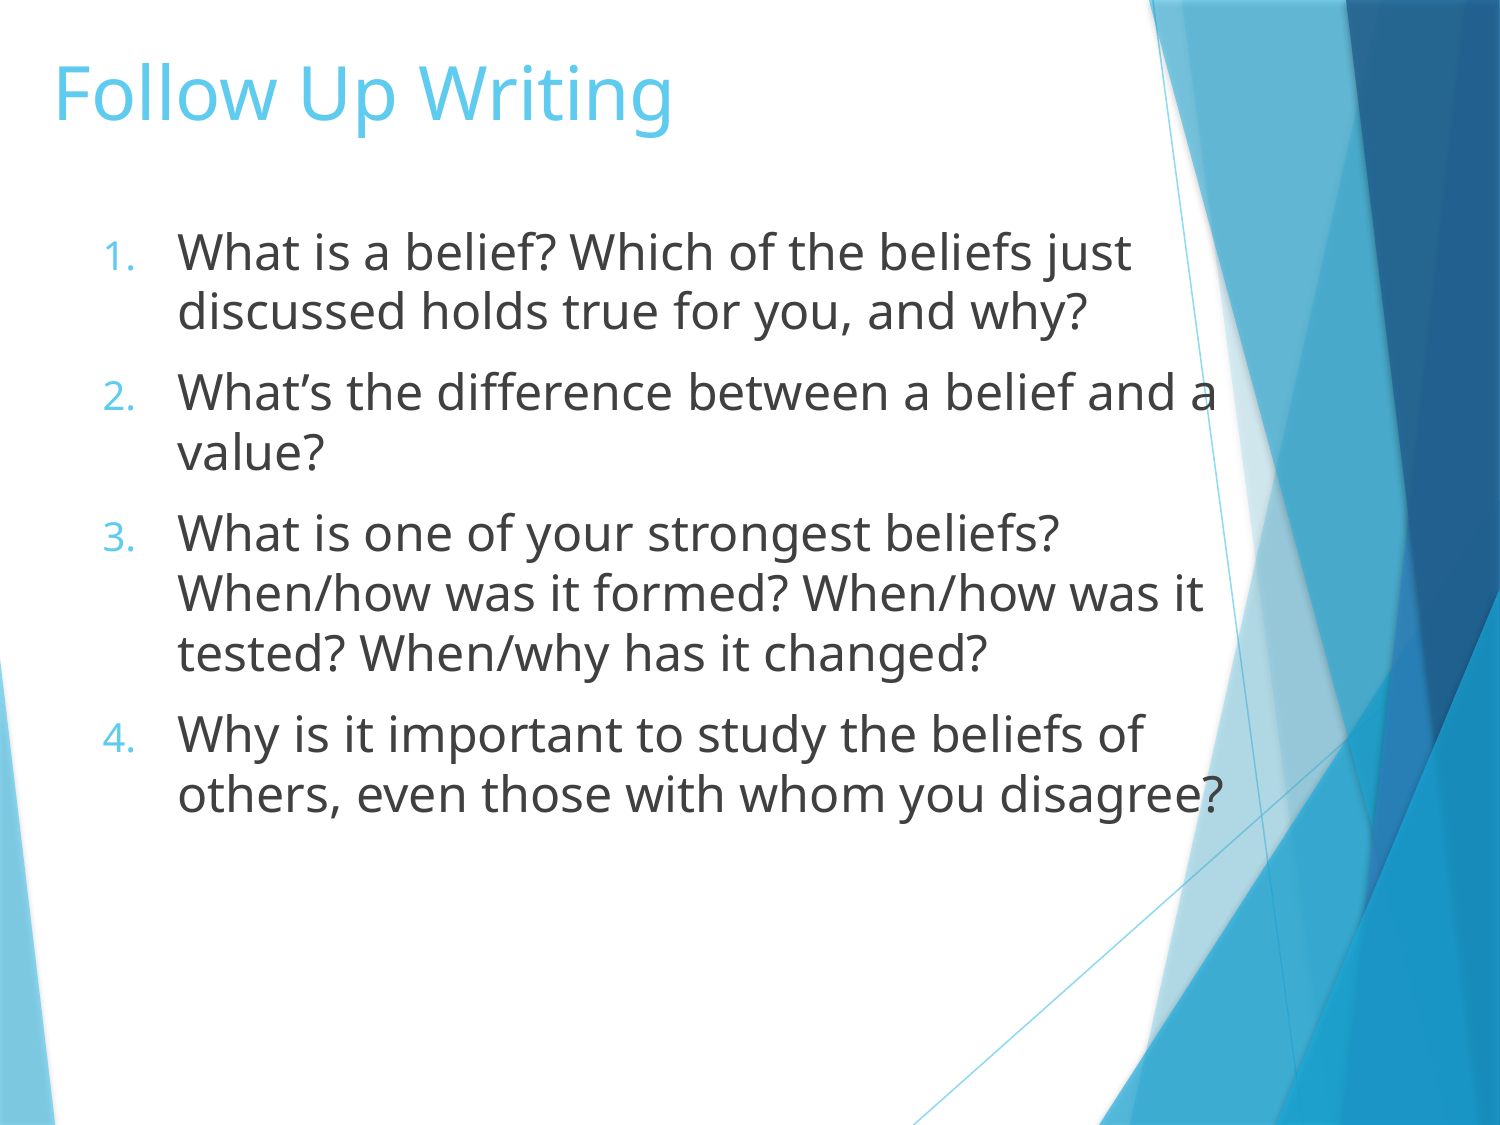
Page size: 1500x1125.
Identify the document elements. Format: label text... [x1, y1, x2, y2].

title Follow Up Writing [37, 37, 1096, 163]
list What is a belief? Which of the beliefs just discussed holds true for you, and why? What’s the difference between a belief and a value? What is one of your strongest beliefs? When/how was it formed? When/how was it tested? When/why has it changed? Why is it important to study the beliefs of others, even those with whom you disagree? [87, 212, 1300, 991]
